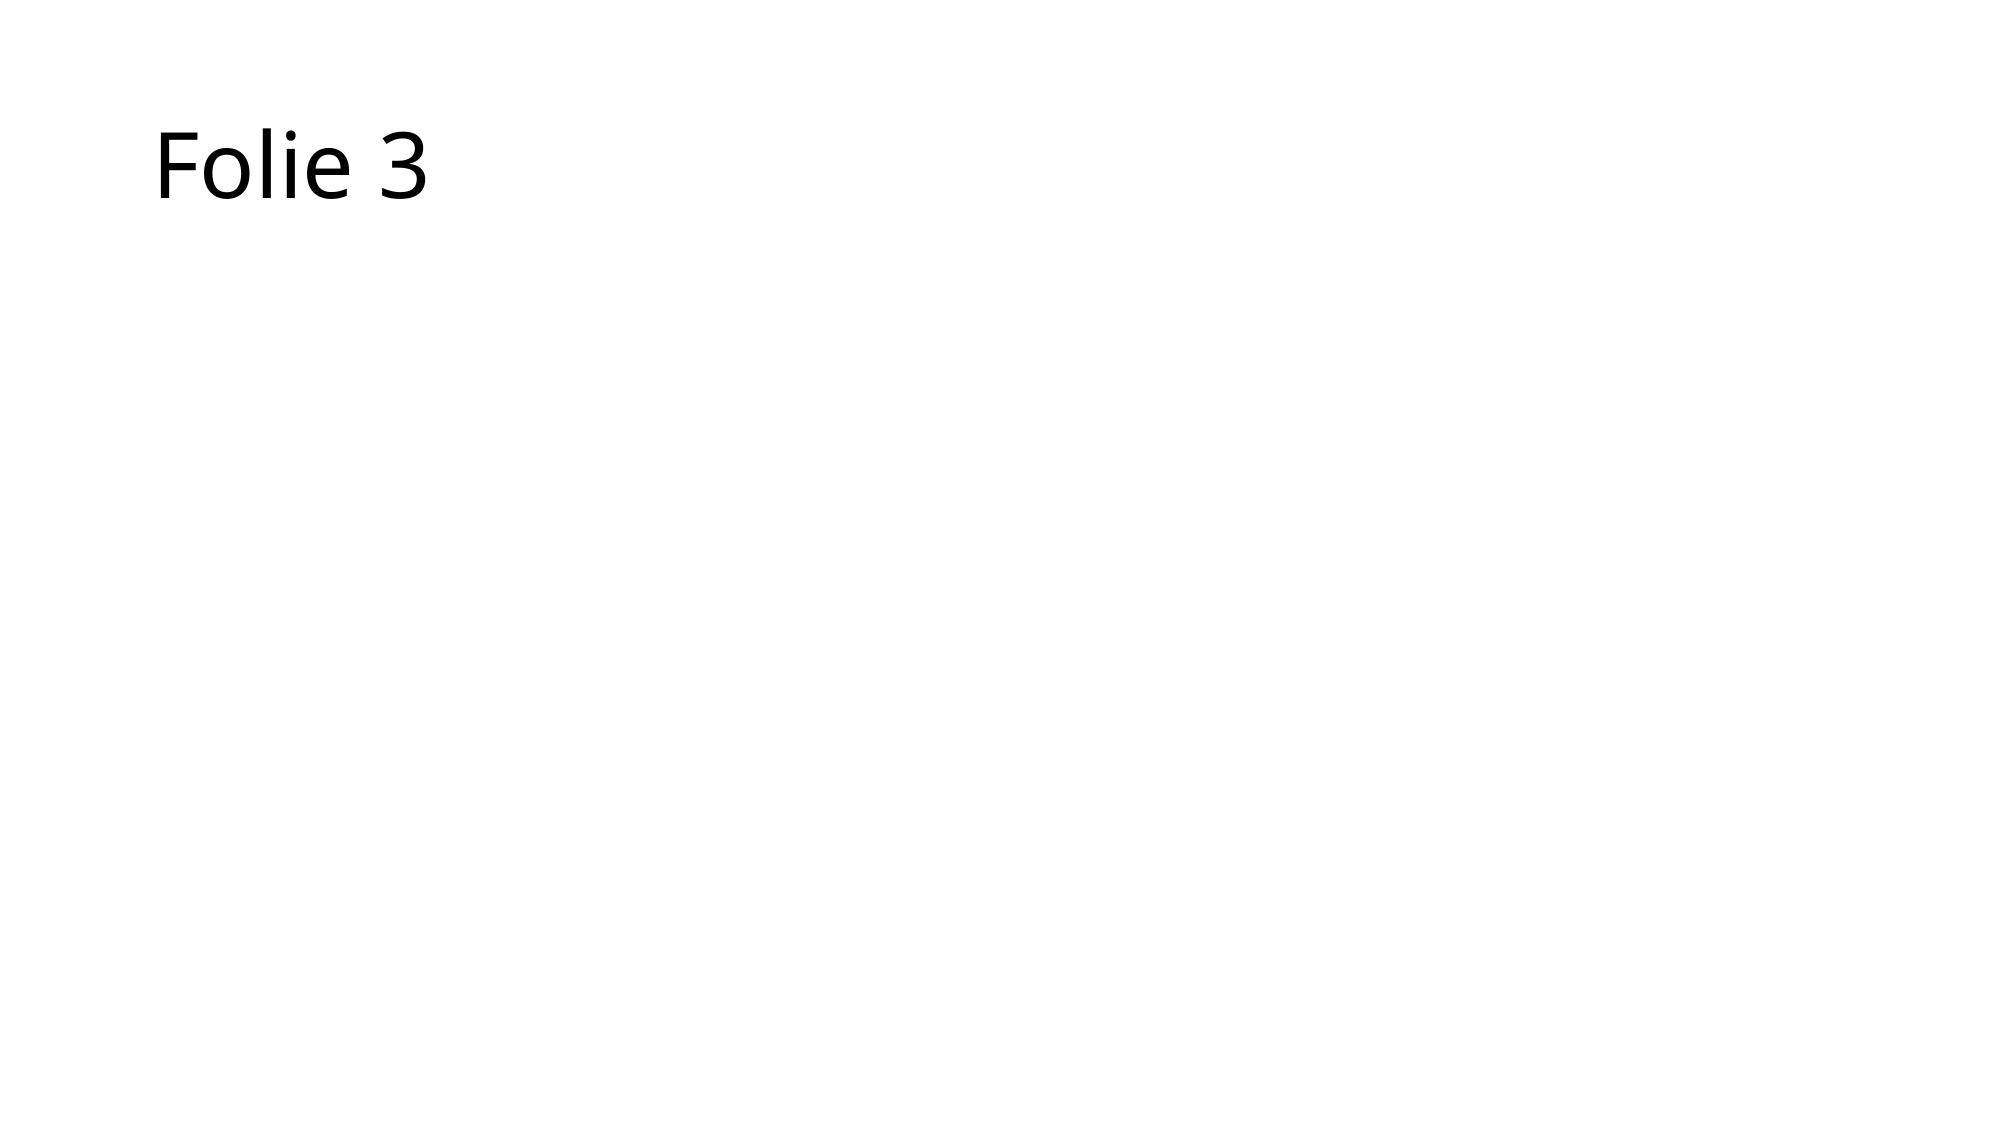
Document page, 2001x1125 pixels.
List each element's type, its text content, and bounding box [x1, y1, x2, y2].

title Folie 3 [137, 59, 1863, 278]
